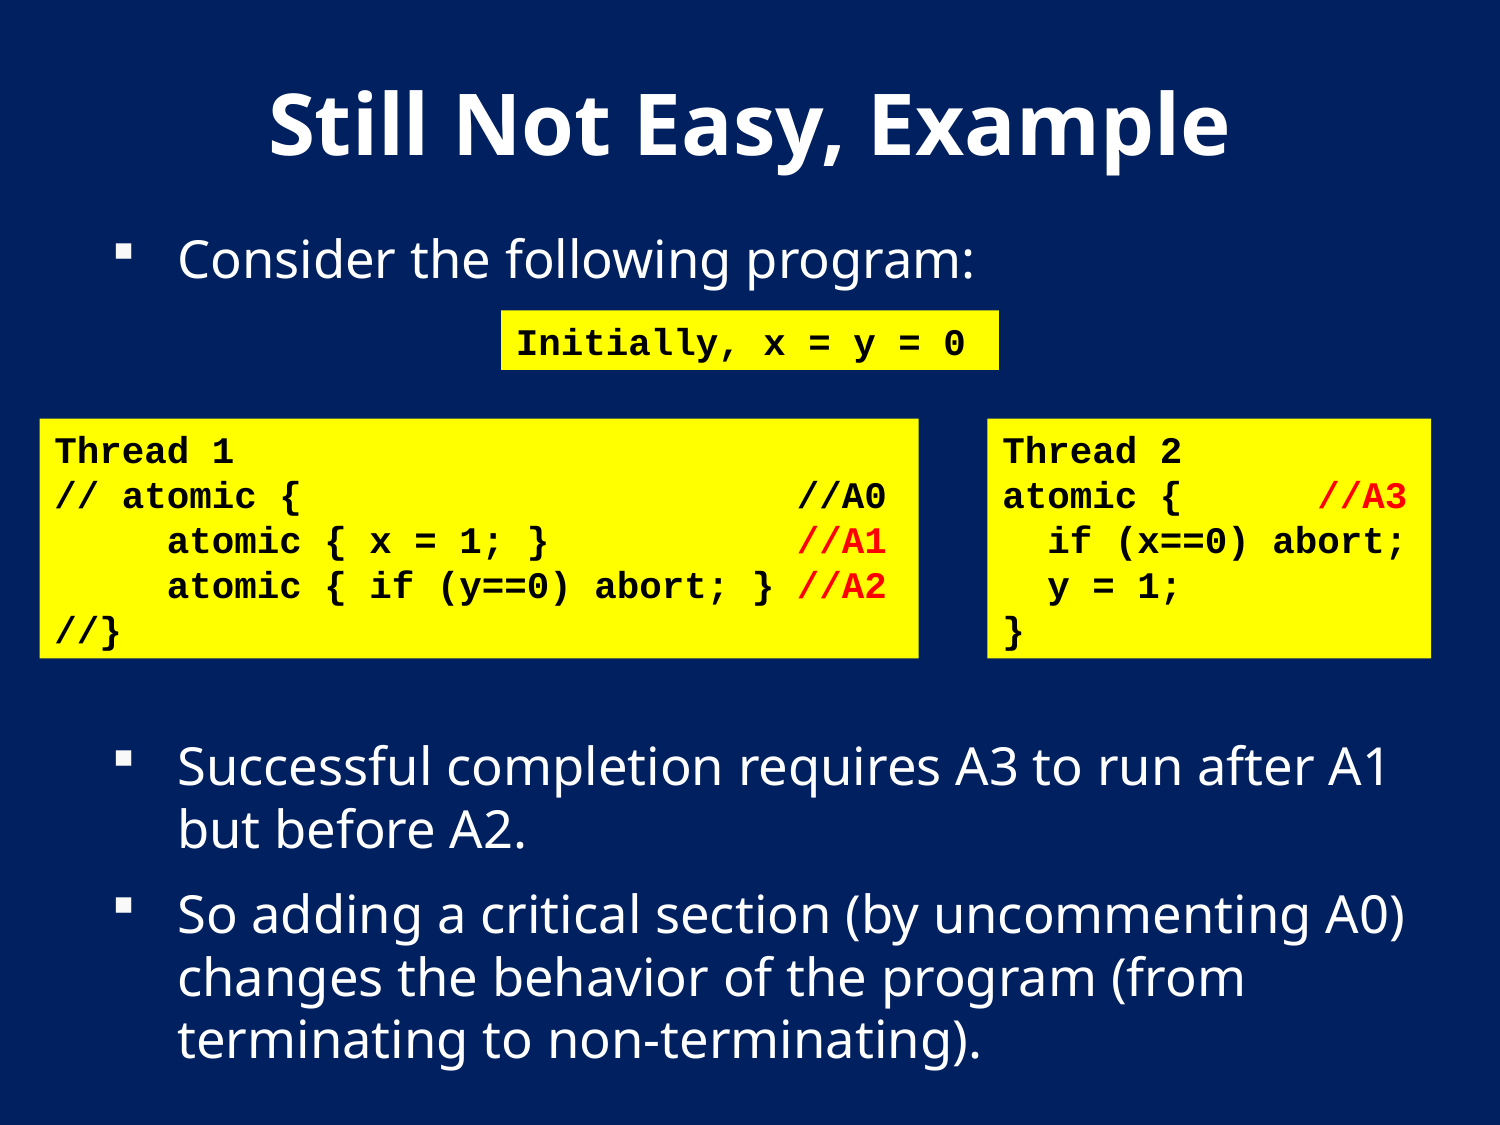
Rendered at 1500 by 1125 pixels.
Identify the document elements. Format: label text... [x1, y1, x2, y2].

list Consider the following program: Successful completion requires A3 to run after A1 but before A2. So adding a critical section (by uncommenting A0) changes the behavior of the program (from terminating to non-terminating). [75, 218, 1425, 1080]
title Still Not Easy, Example [75, 45, 1425, 198]
text_box Thread 2 atomic { //A3 if (x==0) abort; y = 1; } [987, 418, 1432, 659]
text_box Initially, x = y = 0 [501, 310, 999, 370]
text_box Thread 1 // atomic { //A0 atomic { x = 1; } //A1 atomic { if (y==0) abort; } //A2 //} [39, 418, 919, 659]
